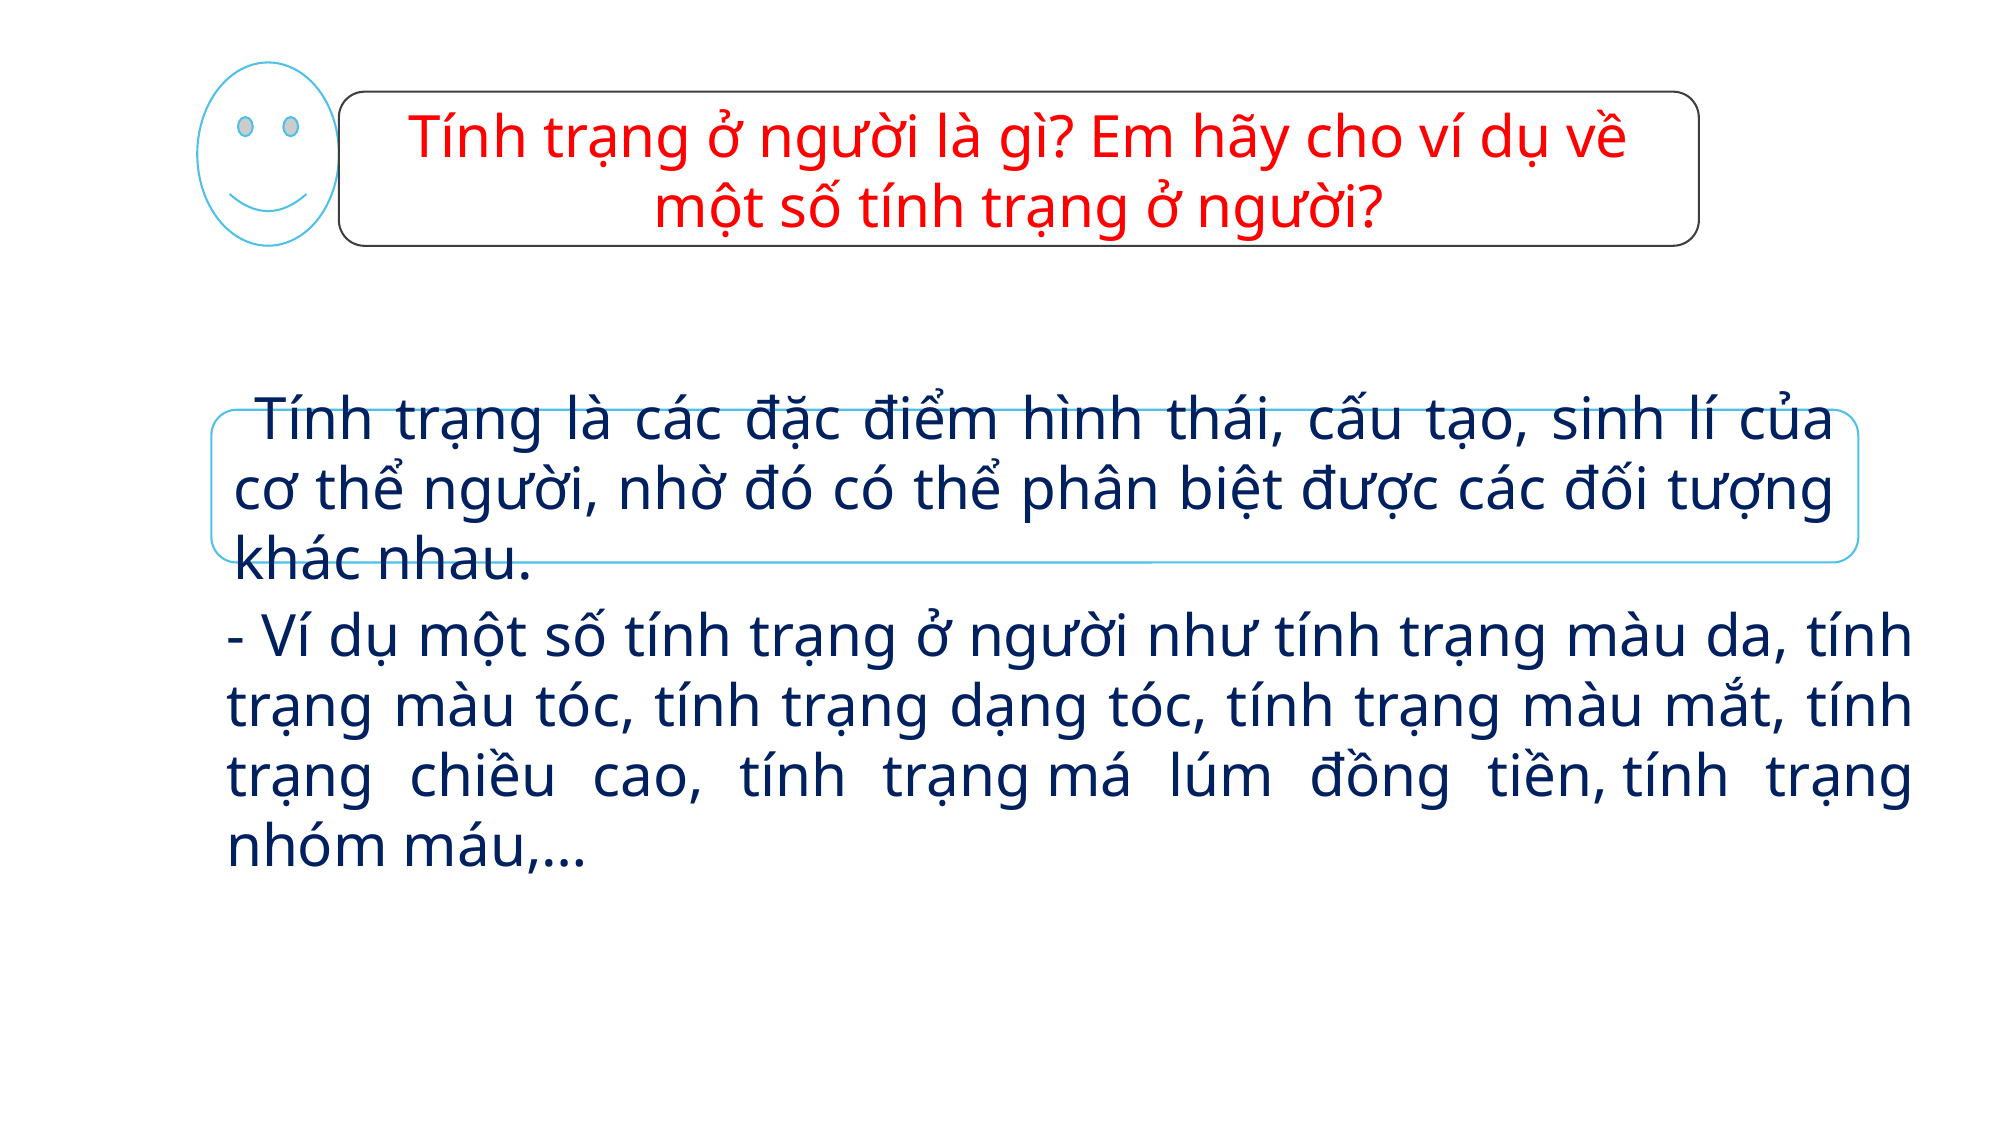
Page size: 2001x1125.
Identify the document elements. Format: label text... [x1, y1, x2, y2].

text_box [196, 61, 337, 247]
text_box - Ví dụ một số tính trạng ở người như tính trạng màu da, tính trạng màu tóc, tính trạng dạng tóc, tính trạng màu mắt, tính trạng chiều cao, tính trạng má lúm đồng tiền, tính trạng nhóm máu,… [211, 590, 1930, 886]
text_box Tính trạng là các đặc điểm hình thái, cấu tạo, sinh lí của cơ thể người, nhờ đó có thể phân biệt được các đối tượng khác nhau. [210, 408, 1860, 564]
text_box Tính trạng ở người là gì? Em hãy cho ví dụ về một số tính trạng ở người? [337, 90, 1700, 247]
